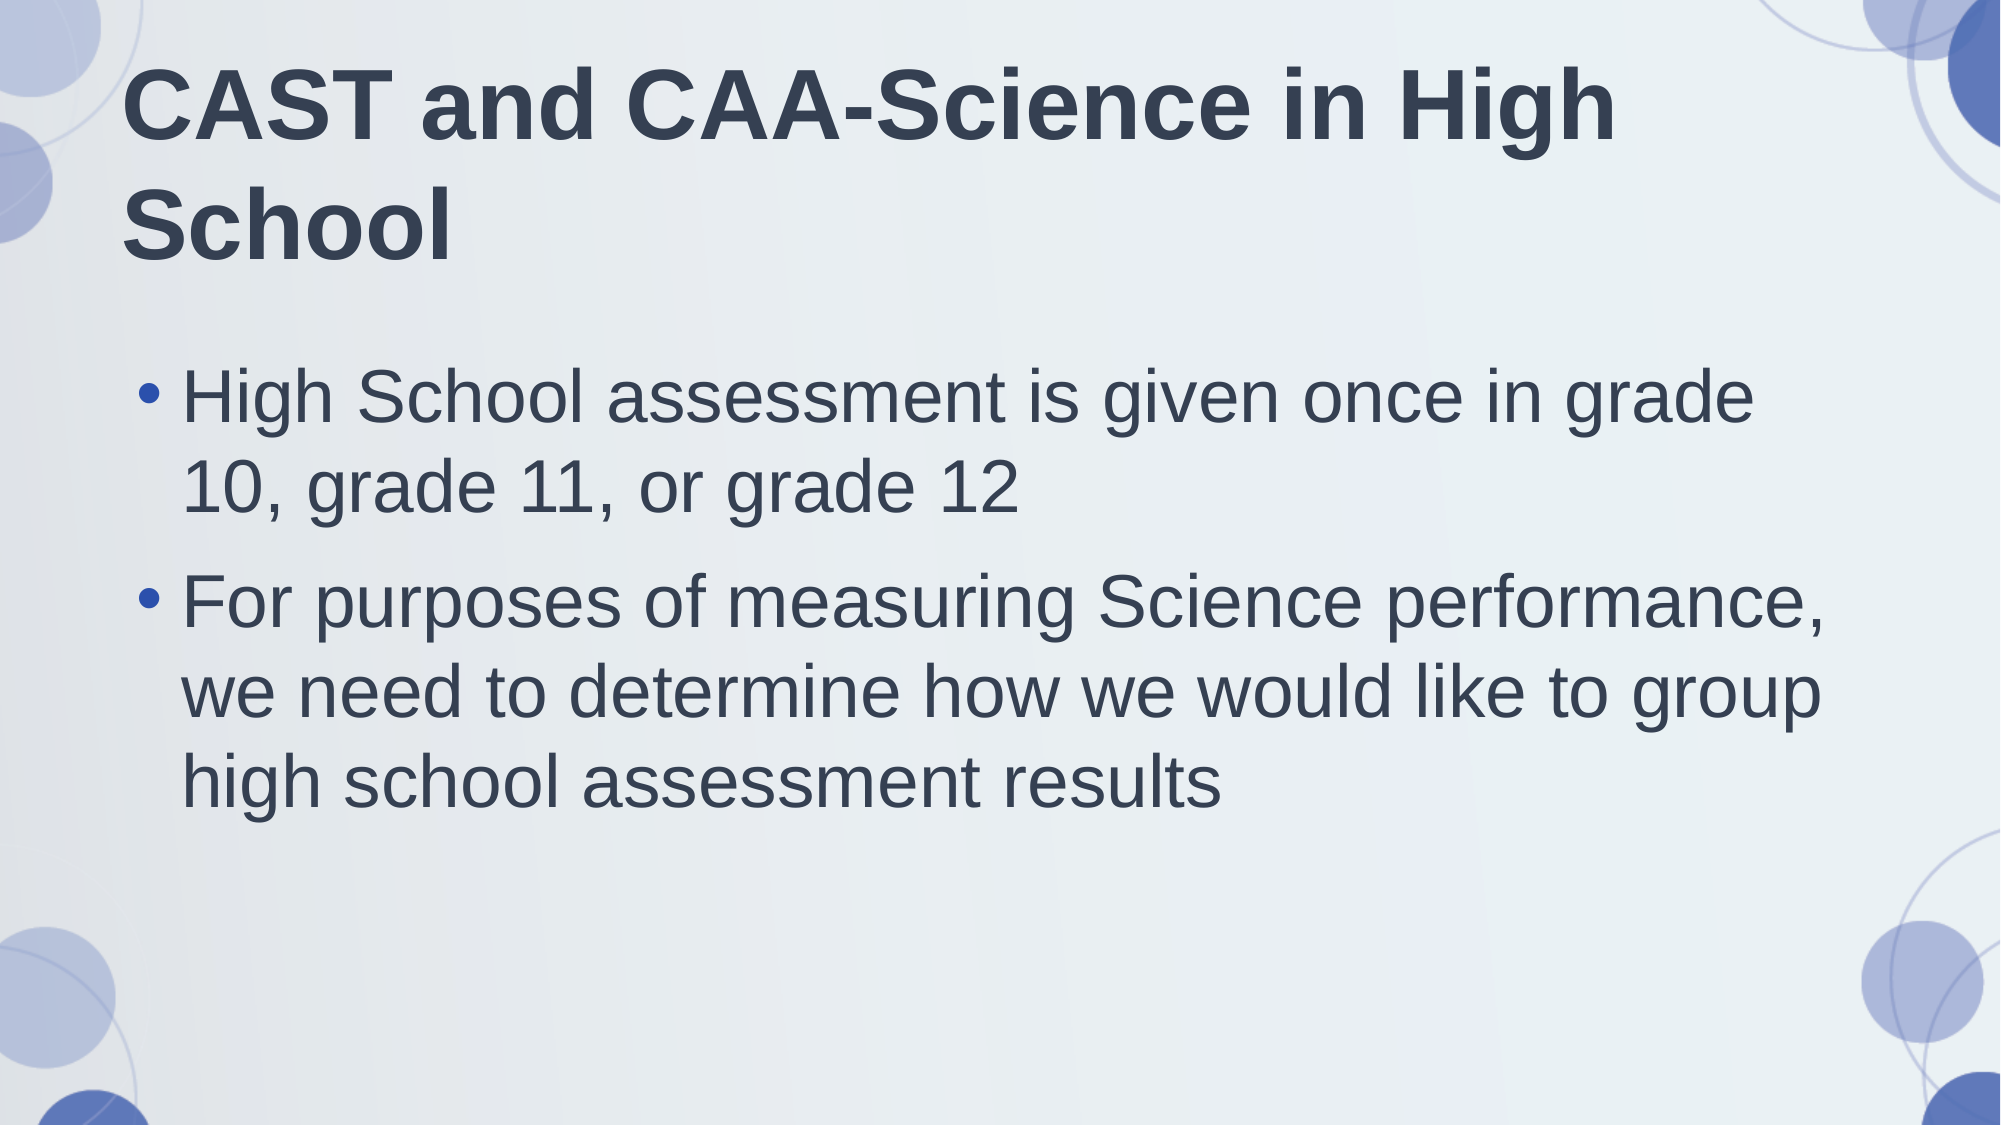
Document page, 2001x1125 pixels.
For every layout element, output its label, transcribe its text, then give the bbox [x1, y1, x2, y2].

title CAST and CAA-Science in High School [106, 50, 1888, 269]
list High School assessment is given once in grade 10, grade 11, or grade 12 For purposes of measuring Science performance, we need to determine how we would like to group high school assessment results [106, 340, 1888, 994]
picture [0, 0, 2001, 1125]
